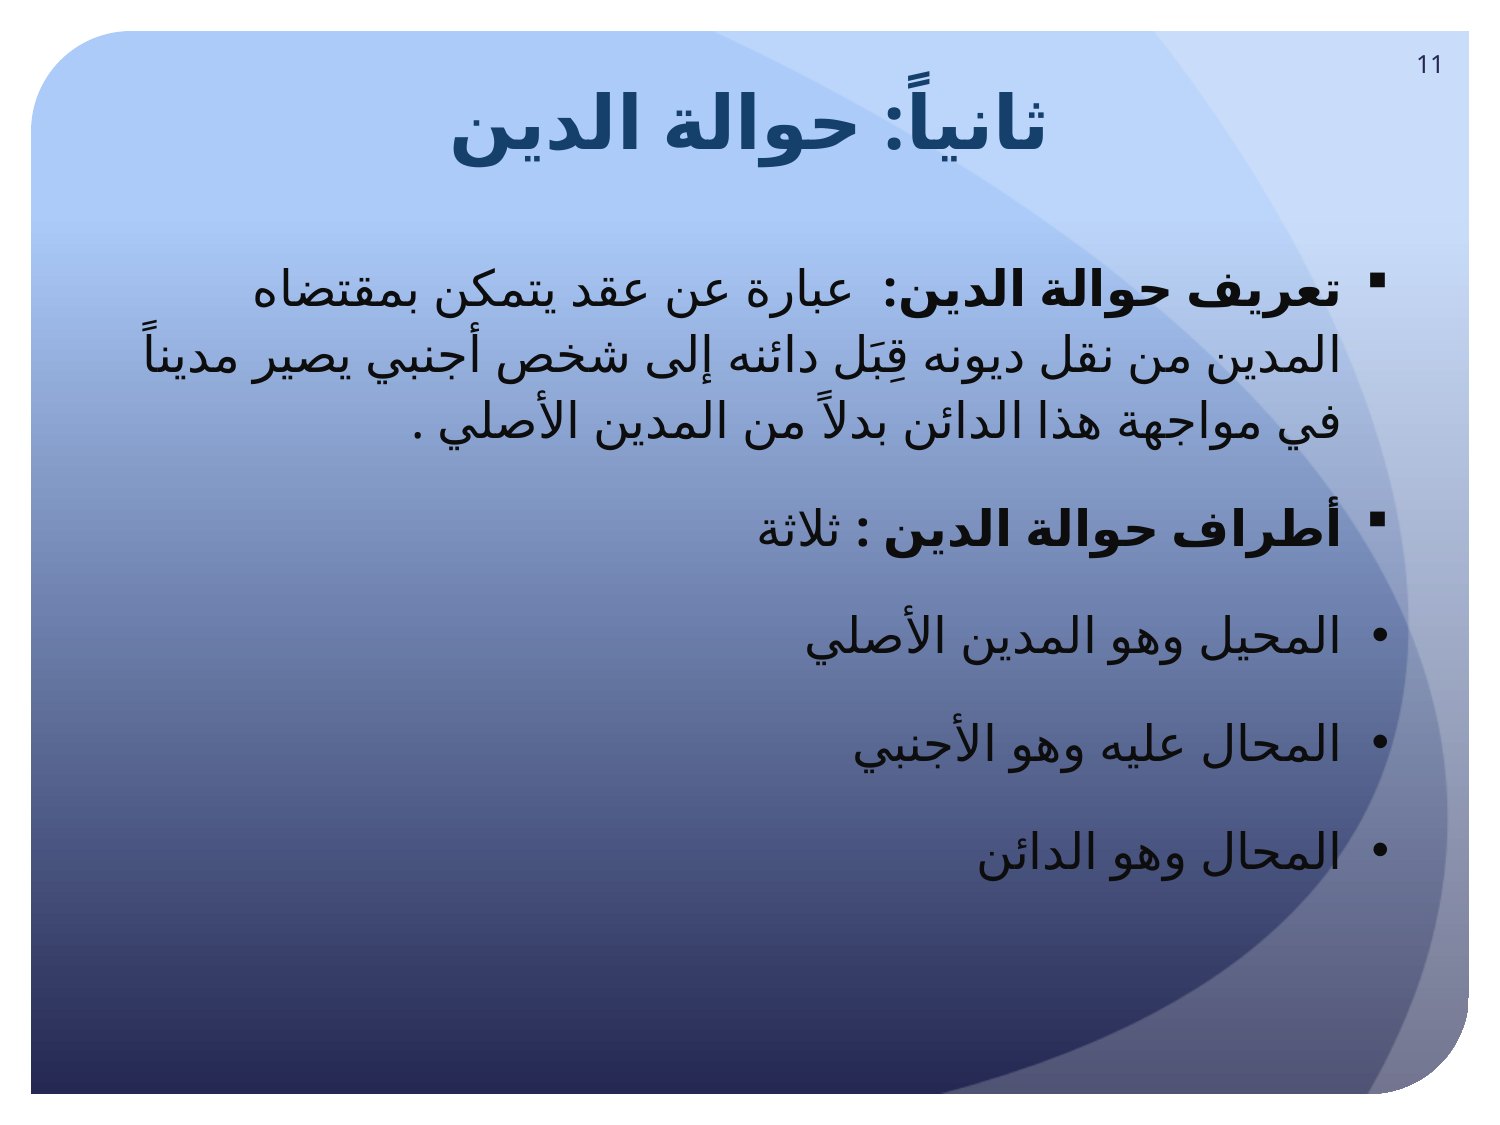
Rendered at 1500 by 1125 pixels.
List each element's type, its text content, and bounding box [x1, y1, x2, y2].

picture [24, 30, 1473, 1094]
title ثانياً: حوالة الدين [127, 62, 1372, 173]
list تعريف حوالة الدين: عبارة عن عقد يتمكن بمقتضاه المدين من نقل ديونه قِبَل دائنه إلى شخص أجنبي يصير مديناً في مواجهة هذا الدائن بدلاً من المدين الأصلي . أطراف حوالة الدين : ثلاثة المحيل وهو المدين الأصلي المحال عليه وهو الأجنبي المحال وهو الدائن [106, 243, 1404, 991]
slide_number 11 [1378, 36, 1460, 96]
